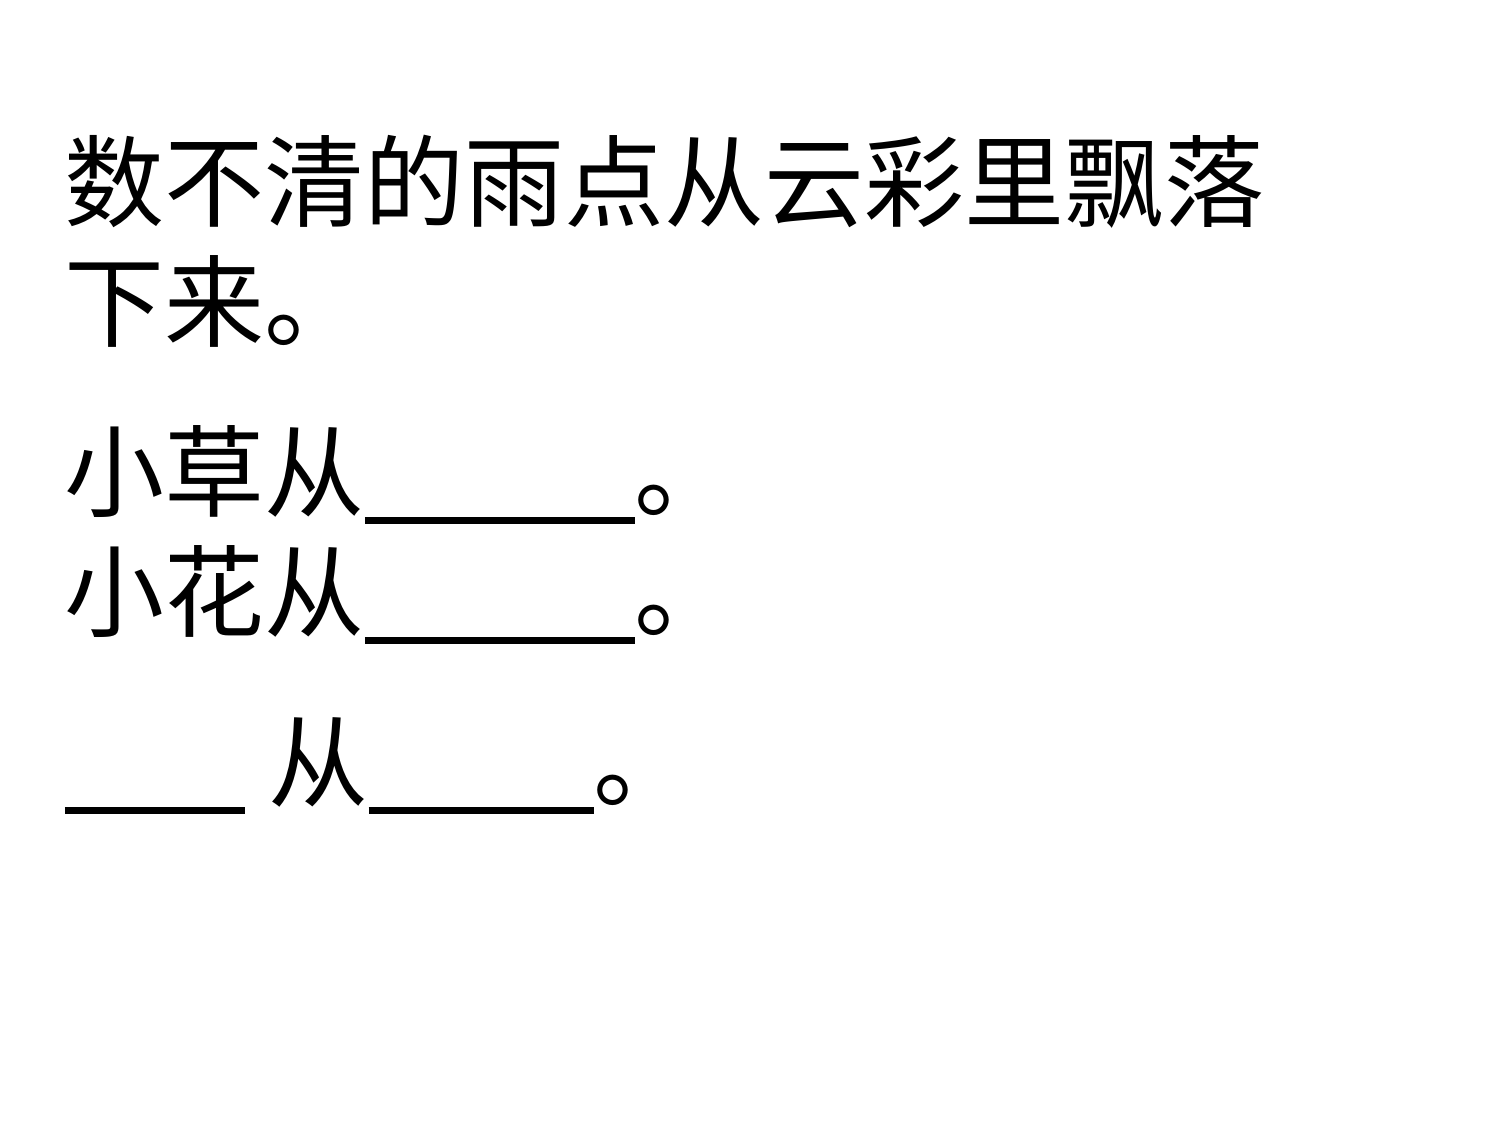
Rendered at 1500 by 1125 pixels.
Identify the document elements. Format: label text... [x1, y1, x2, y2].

text_box 数不清的雨点从云彩里飘落下来。 小草从 。 小花从 。 从 。 [50, 112, 1375, 827]
